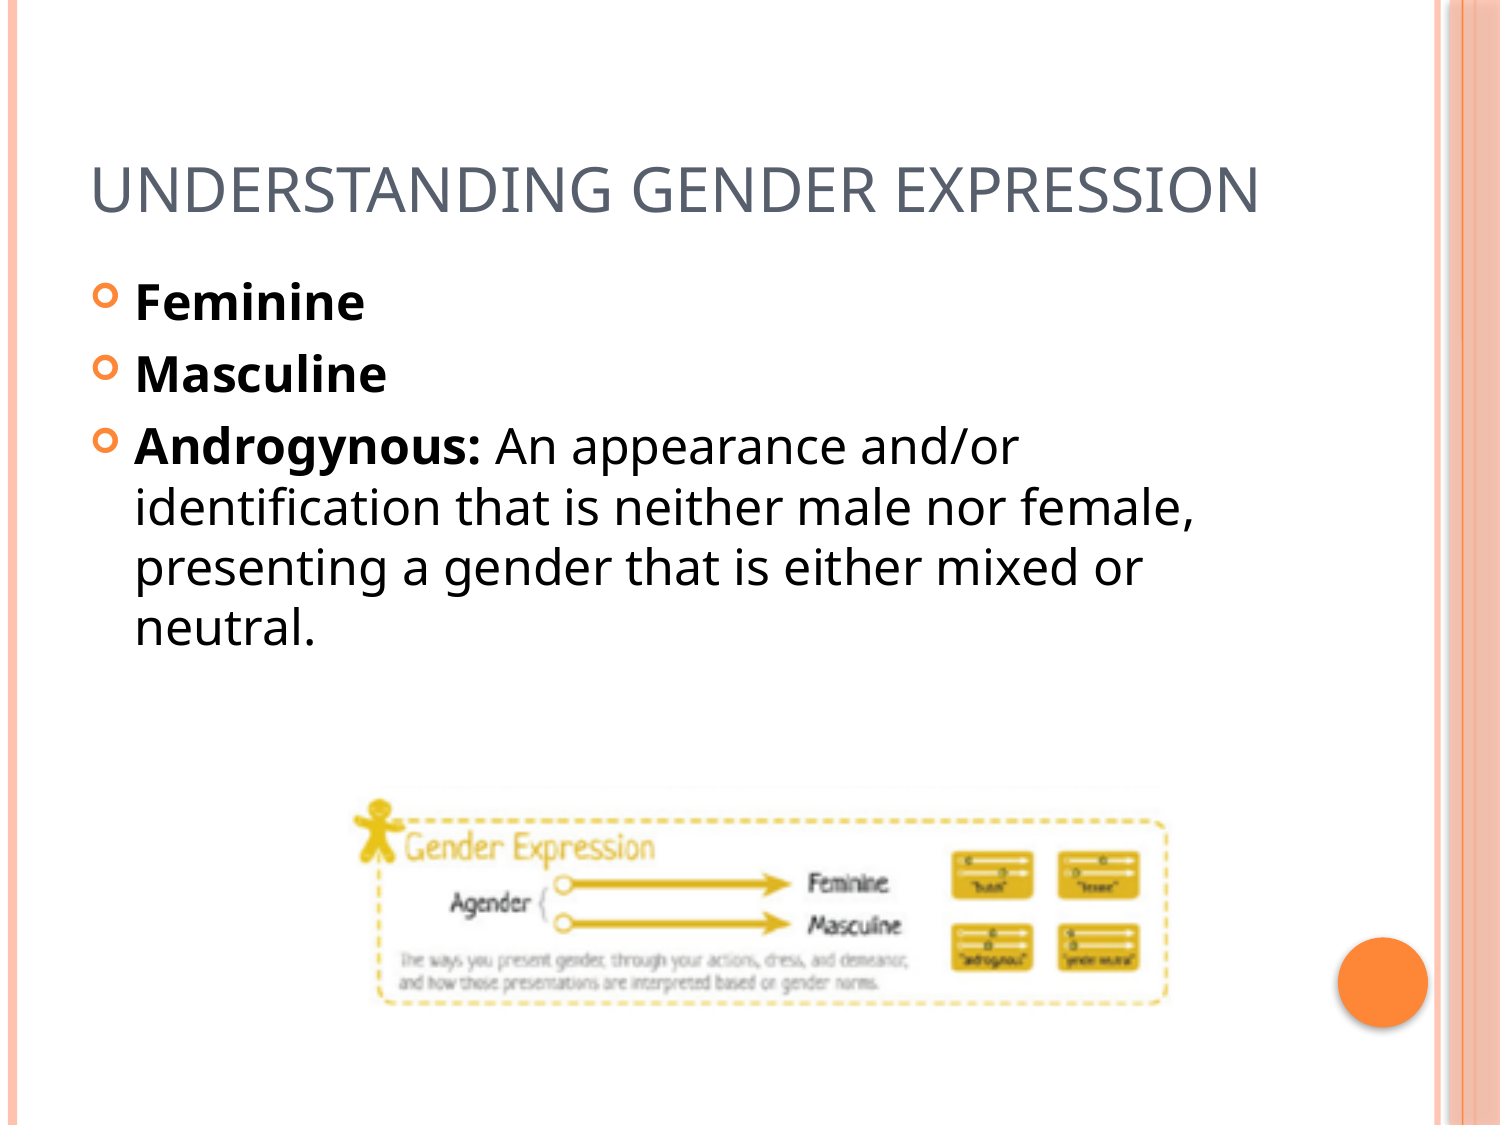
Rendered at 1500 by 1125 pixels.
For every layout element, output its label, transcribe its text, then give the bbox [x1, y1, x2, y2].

title Understanding Gender Expression [75, 45, 1300, 233]
picture [347, 786, 1188, 1015]
list Feminine Masculine Androgynous: An appearance and/or identification that is neither male nor female, presenting a gender that is either mixed or neutral. [75, 262, 1300, 1062]
